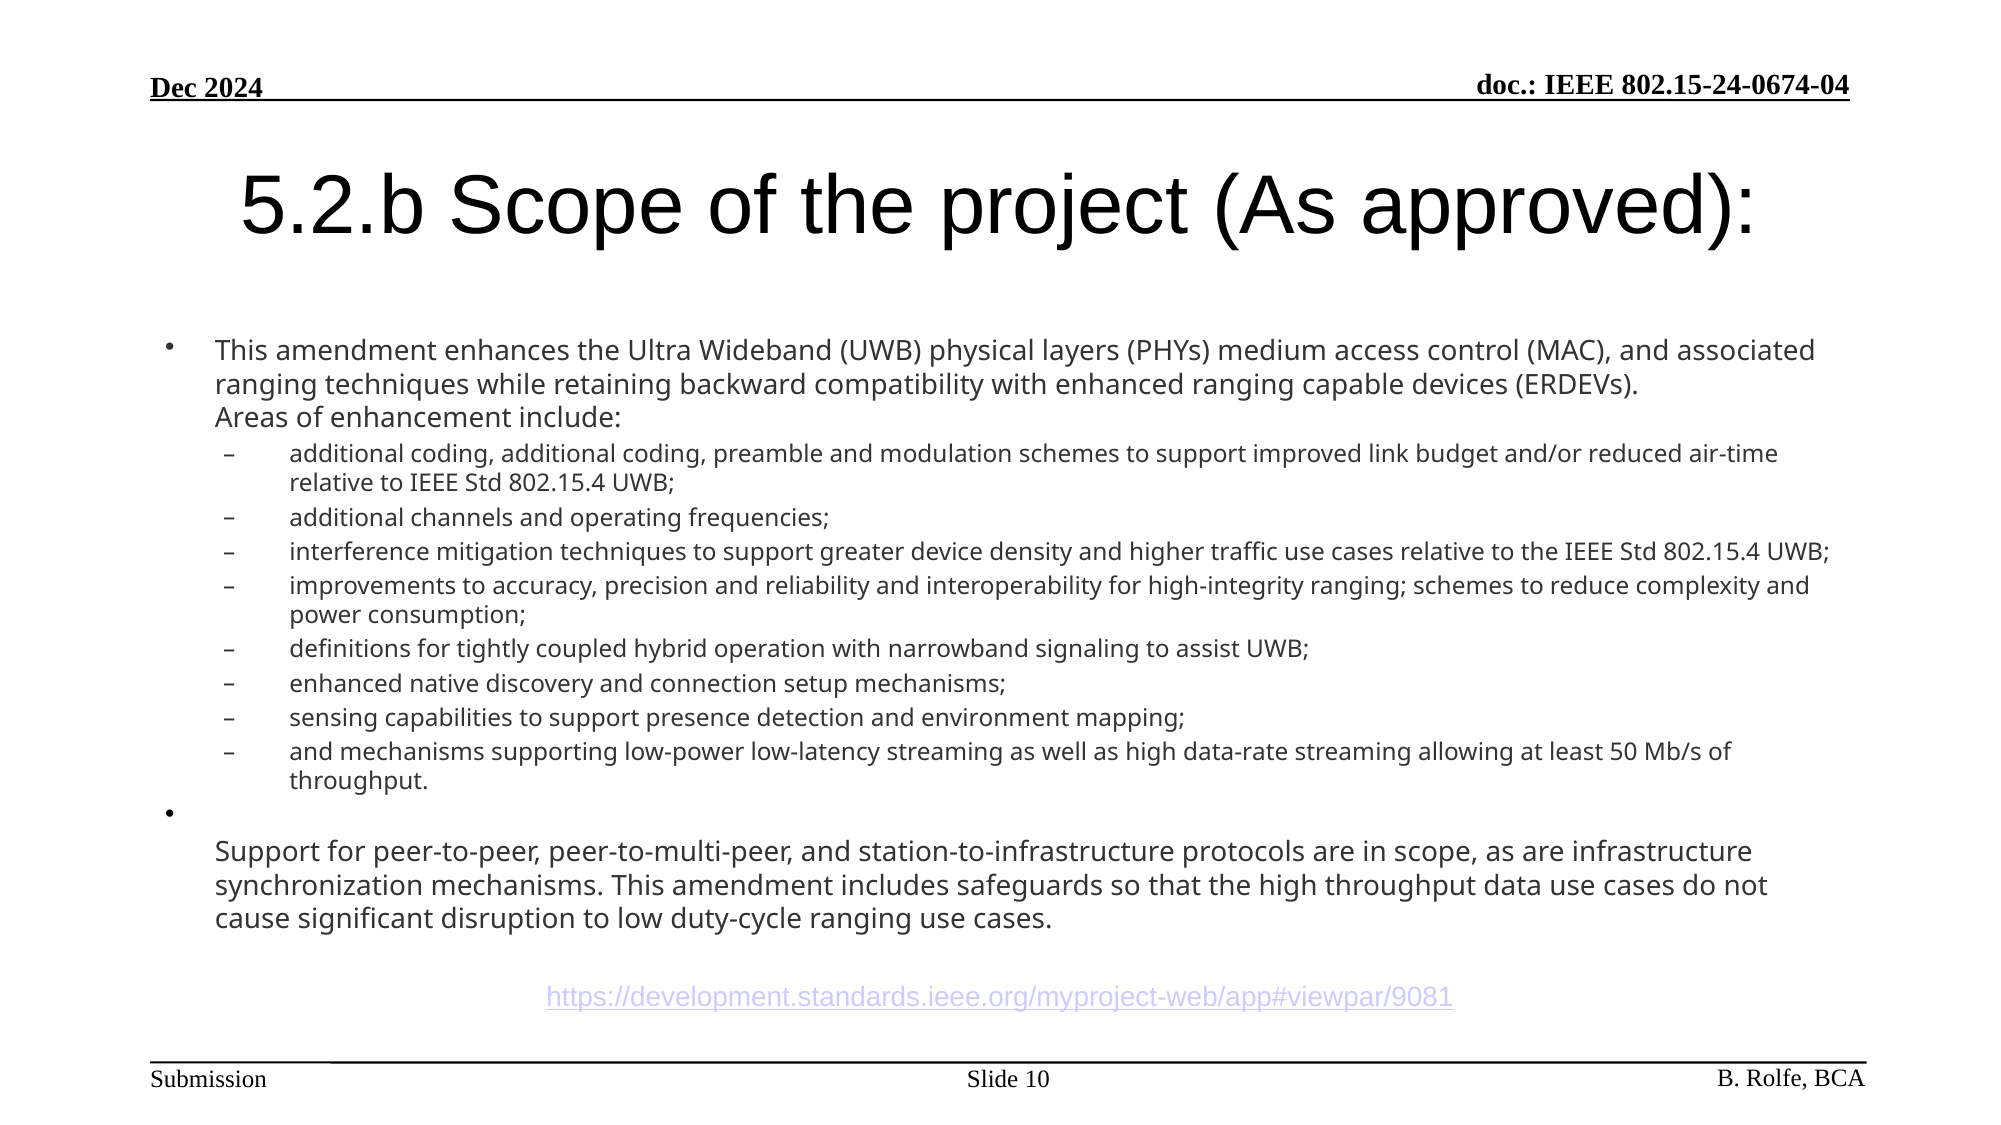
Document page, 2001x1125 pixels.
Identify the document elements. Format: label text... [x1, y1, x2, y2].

title 5.2.b Scope of the project (As approved): [150, 112, 1850, 288]
slide_number Slide 10 [964, 1062, 1053, 1093]
list This amendment enhances the Ultra Wideband (UWB) physical layers (PHYs) medium access control (MAC), and associated ranging techniques while retaining backward compatibility with enhanced ranging capable devices (ERDEVs). Areas of enhancement include: additional coding, additional coding, preamble and modulation schemes to support improved link budget and/or reduced air-time relative to IEEE Std 802.15.4 UWB; additional channels and operating frequencies; interference mitigation techniques to support greater device density and higher traffic use cases relative to the IEEE Std 802.15.4 UWB; improvements to accuracy, precision and reliability and interoperability for high-integrity ranging; schemes to reduce complexity and power consumption; definitions for tightly coupled hybrid operation with narrowband signaling to assist UWB; enhanced native discovery and connection setup mechanisms; sensing capabilities to support presence detection and environment mapping; and mechanisms supporting low-power low-latency streaming as well as high data-rate streaming allowing at least 50 Mb/s of throughput. Support for peer-to-peer, peer-to-multi-peer, and station-to-infrastructure protocols are in scope, as are infrastructure synchronization mechanisms. This amendment includes safeguards so that the high throughput data use cases do not cause significant disruption to low duty-cycle ranging use cases. https://development.standards.ieee.org/myproject-web/app#viewpar/9081 [150, 324, 1850, 1038]
